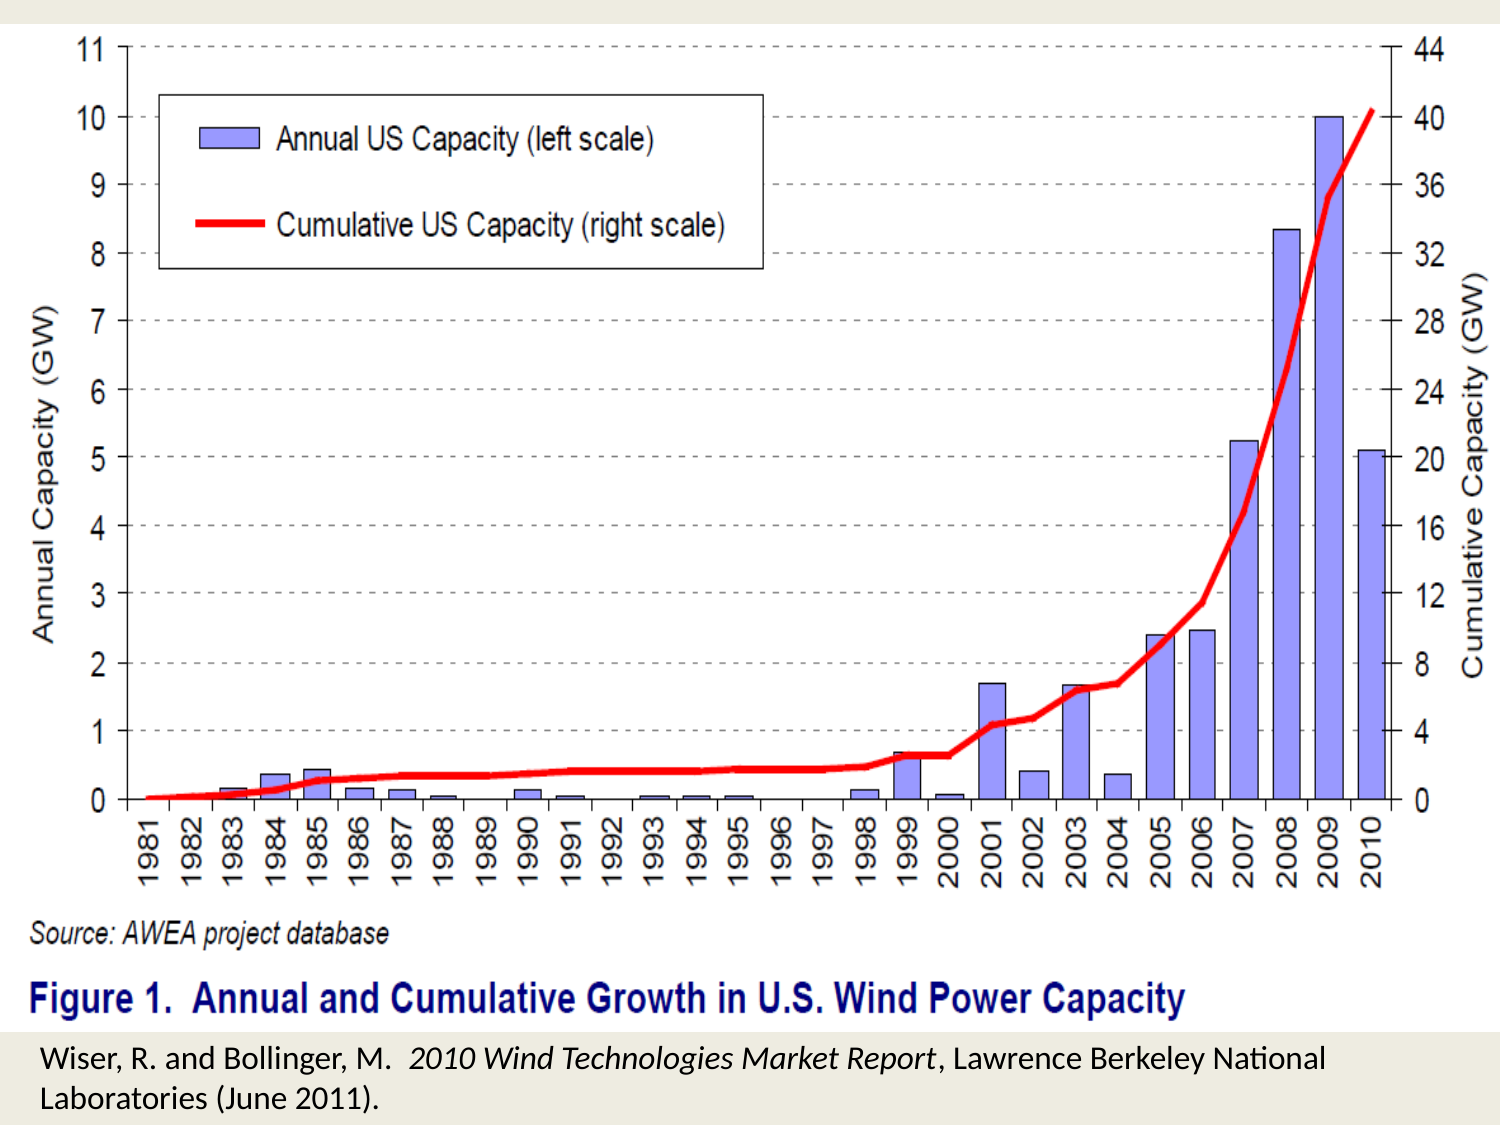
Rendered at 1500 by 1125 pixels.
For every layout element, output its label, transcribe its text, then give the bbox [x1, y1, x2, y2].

text_box Wiser, R. and Bollinger, M. 2010 Wind Technologies Market Report, Lawrence Berkeley National Laboratories (June 2011). [24, 1041, 1475, 1124]
picture [0, 24, 1500, 1032]
